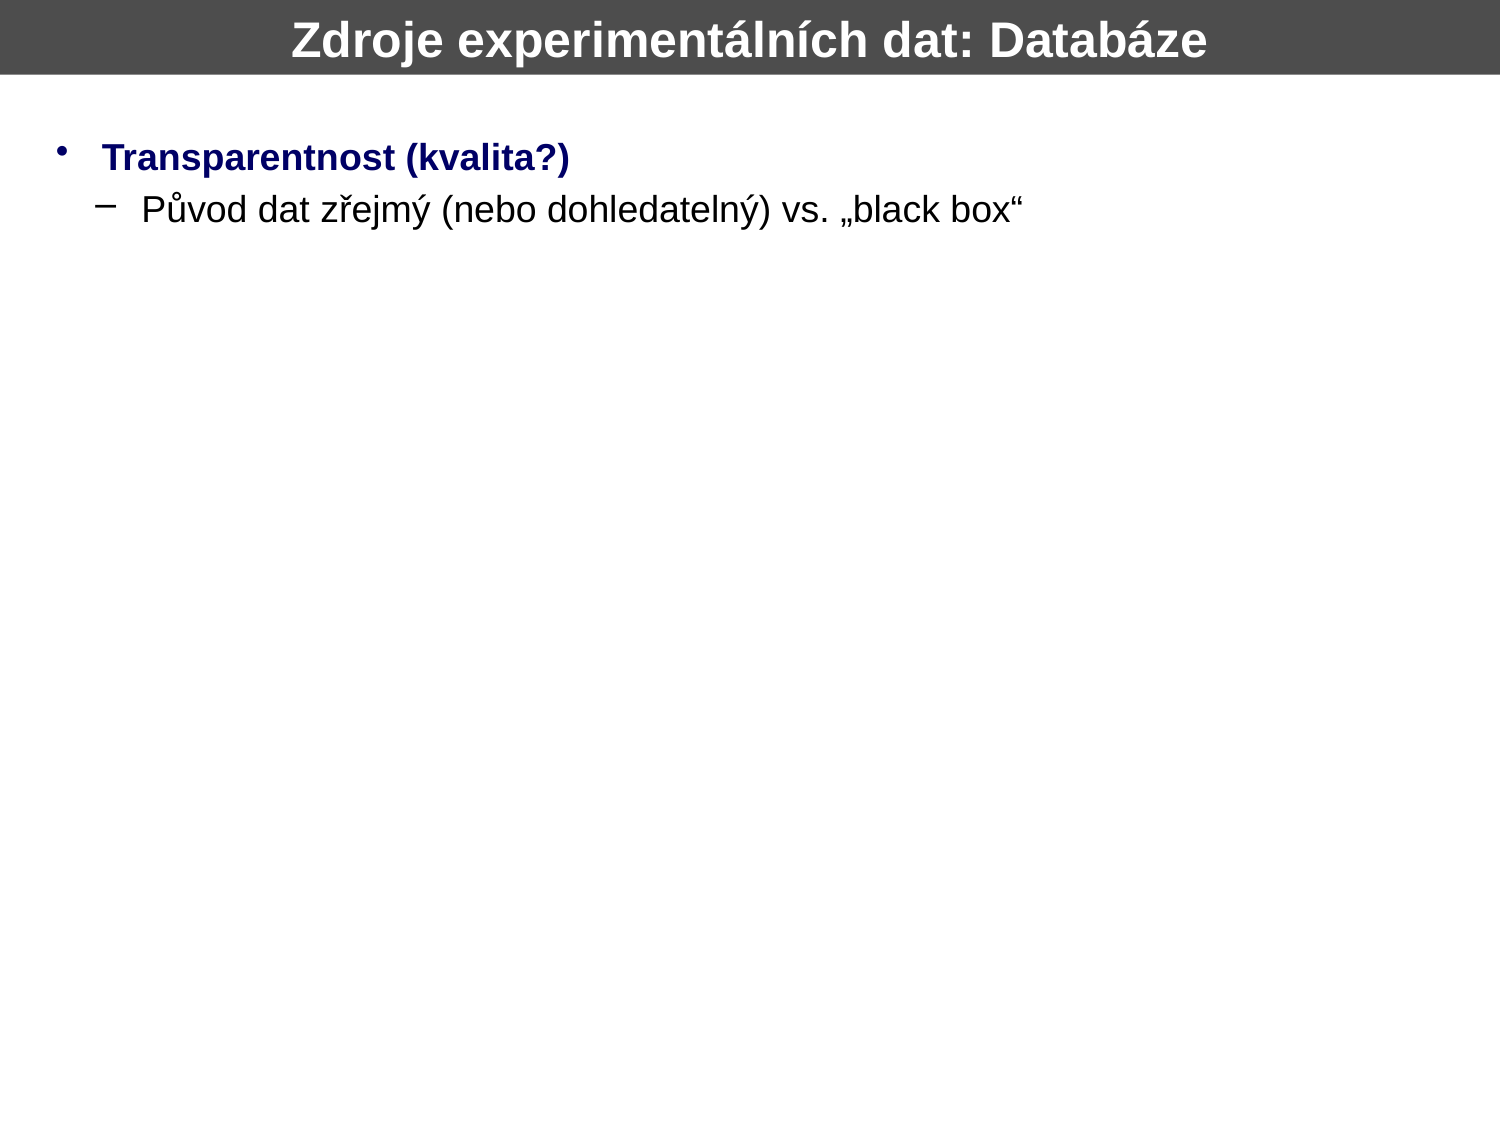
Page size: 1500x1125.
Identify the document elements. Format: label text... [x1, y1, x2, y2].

text_box Transparentnost (kvalita?) Původ dat zřejmý (nebo dohledatelný) vs. „black box“ [41, 125, 1365, 362]
text_box Zdroje experimentálních dat: Databáze [0, 0, 1500, 75]
